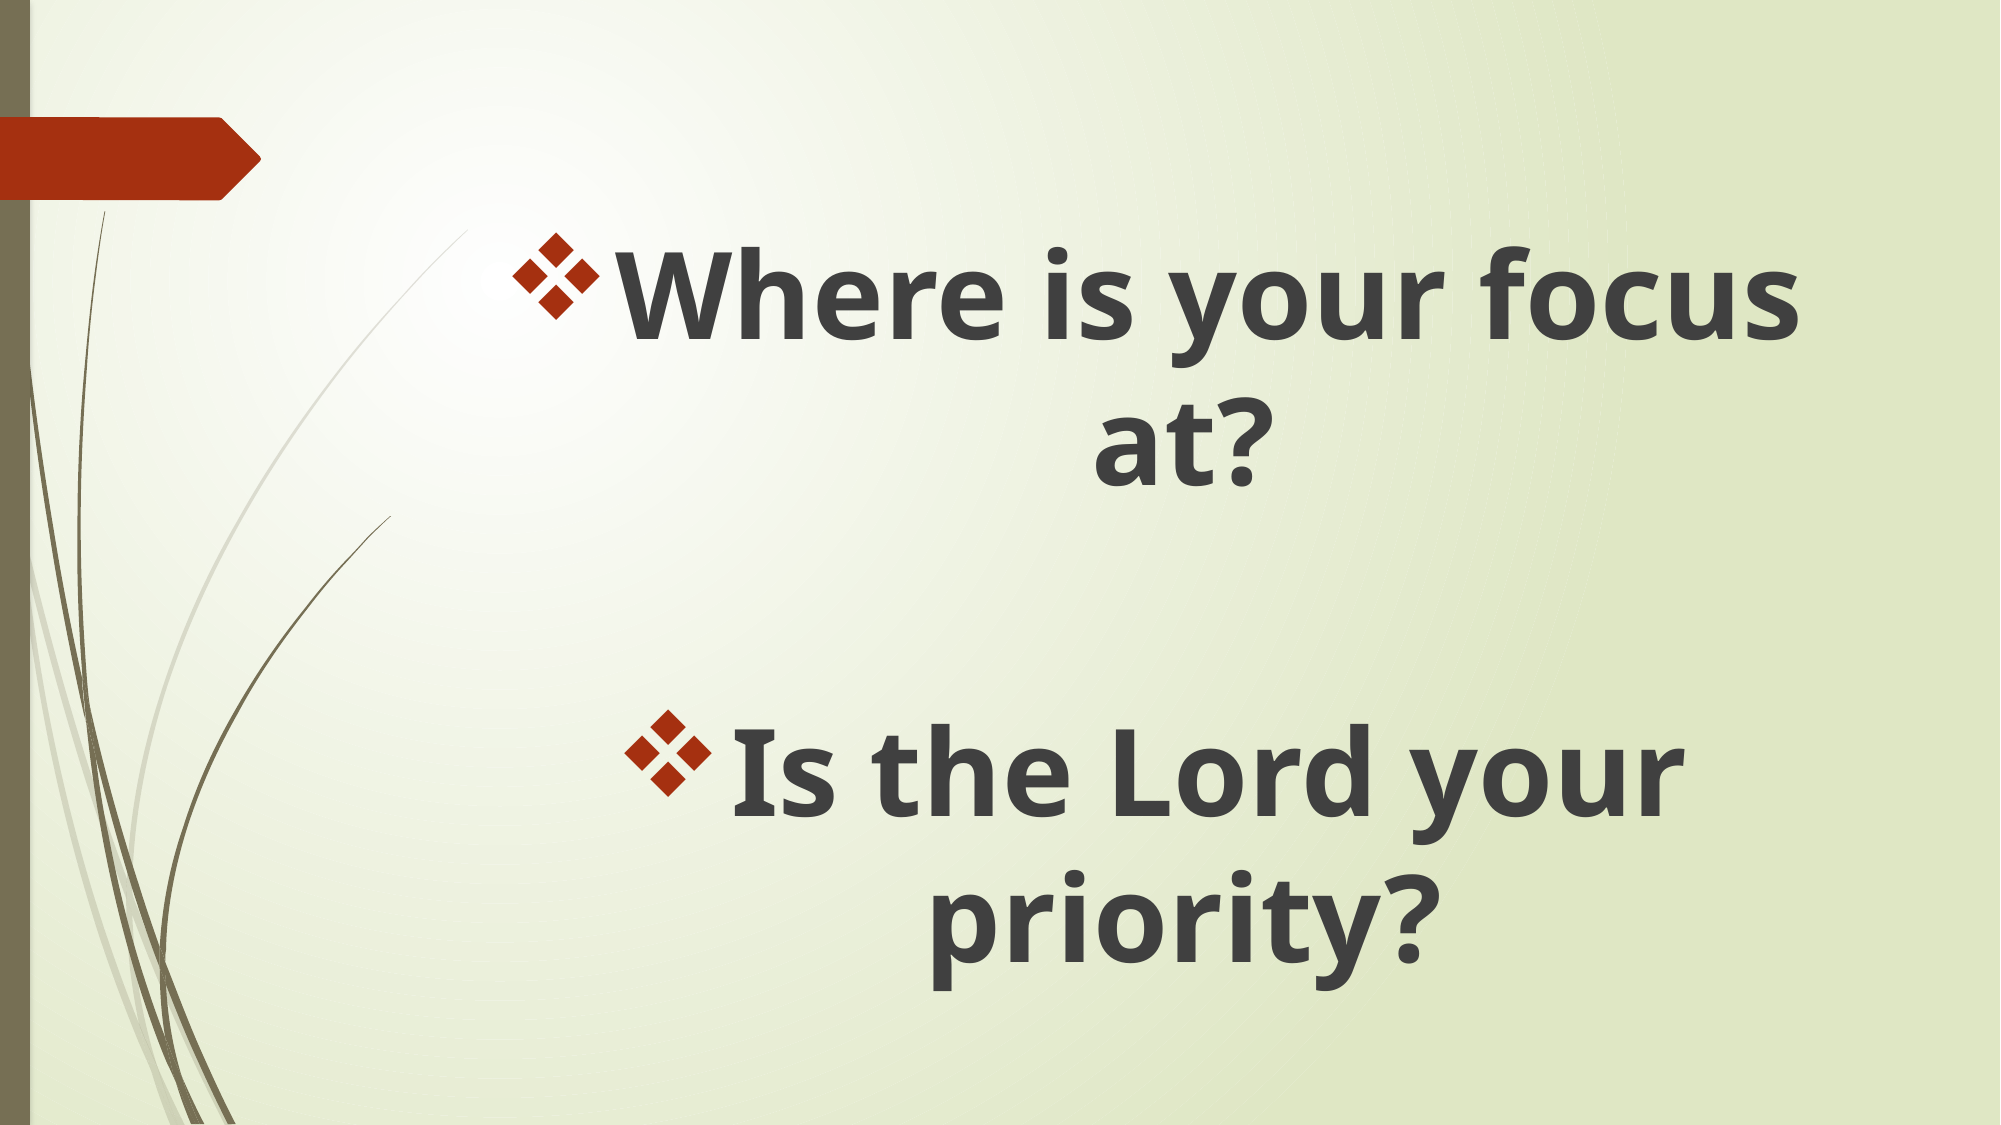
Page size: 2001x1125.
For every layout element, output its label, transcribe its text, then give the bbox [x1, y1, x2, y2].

list Where is your focus at? Is the Lord your priority? [424, 211, 1888, 996]
